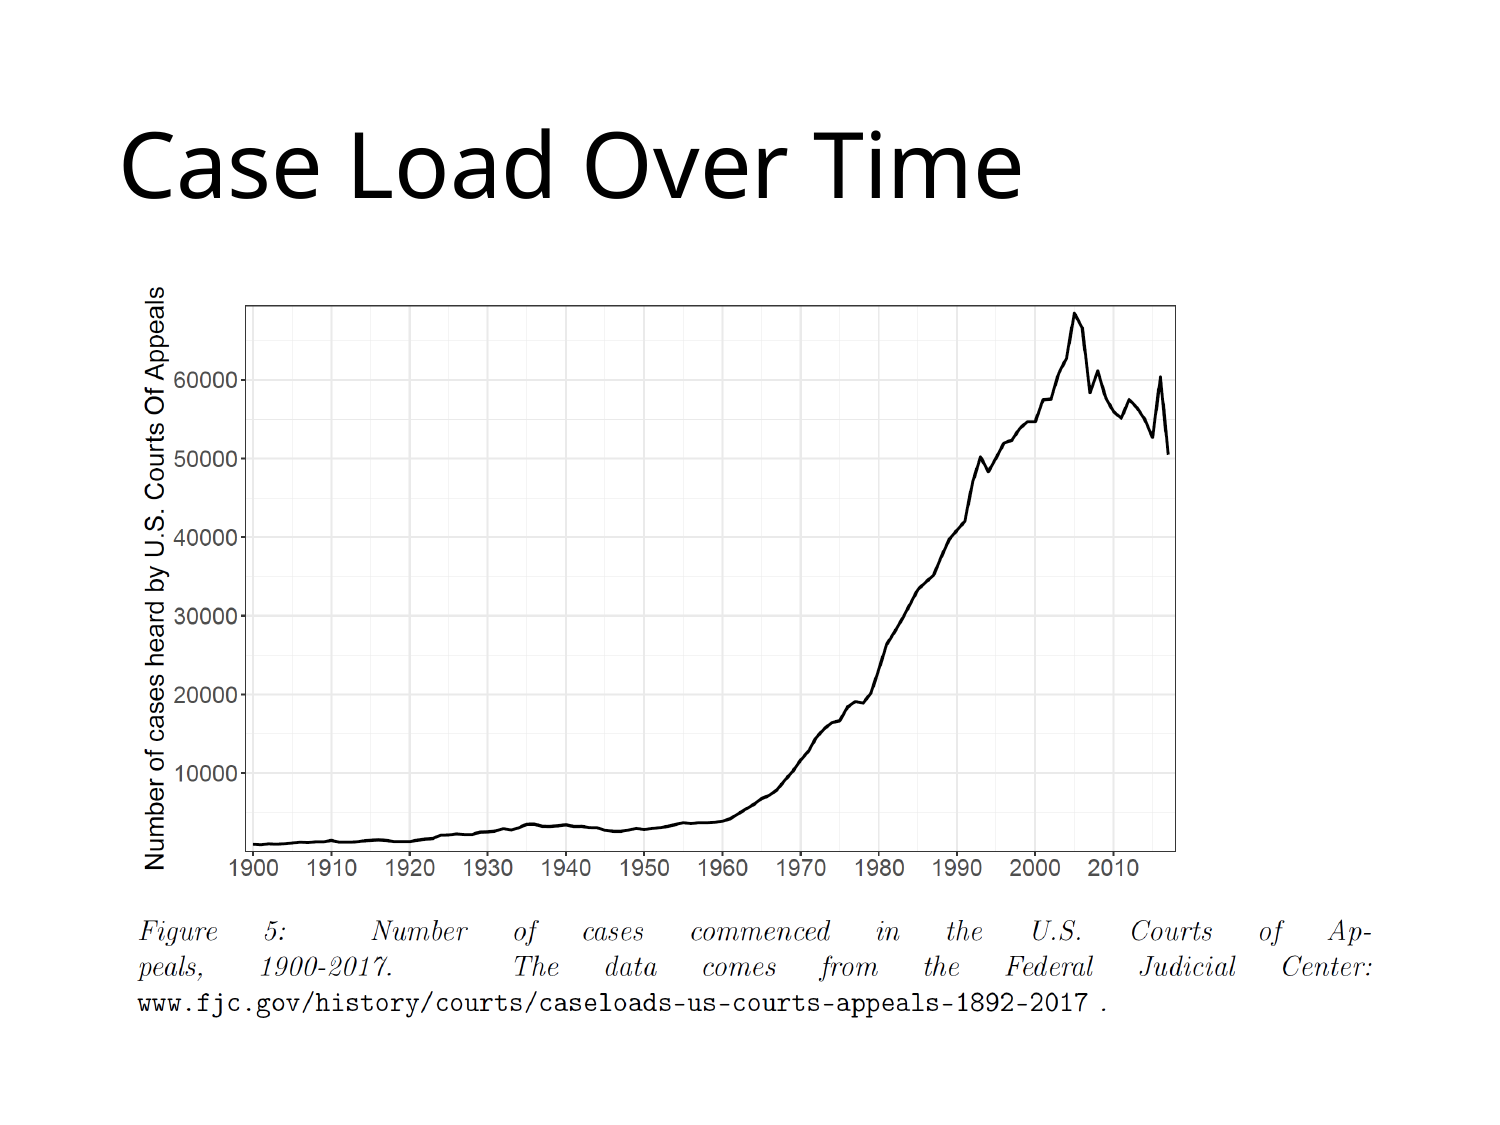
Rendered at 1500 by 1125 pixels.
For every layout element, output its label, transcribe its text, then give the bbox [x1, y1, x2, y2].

picture [113, 272, 1387, 1029]
title Case Load Over Time [103, 59, 1397, 278]
